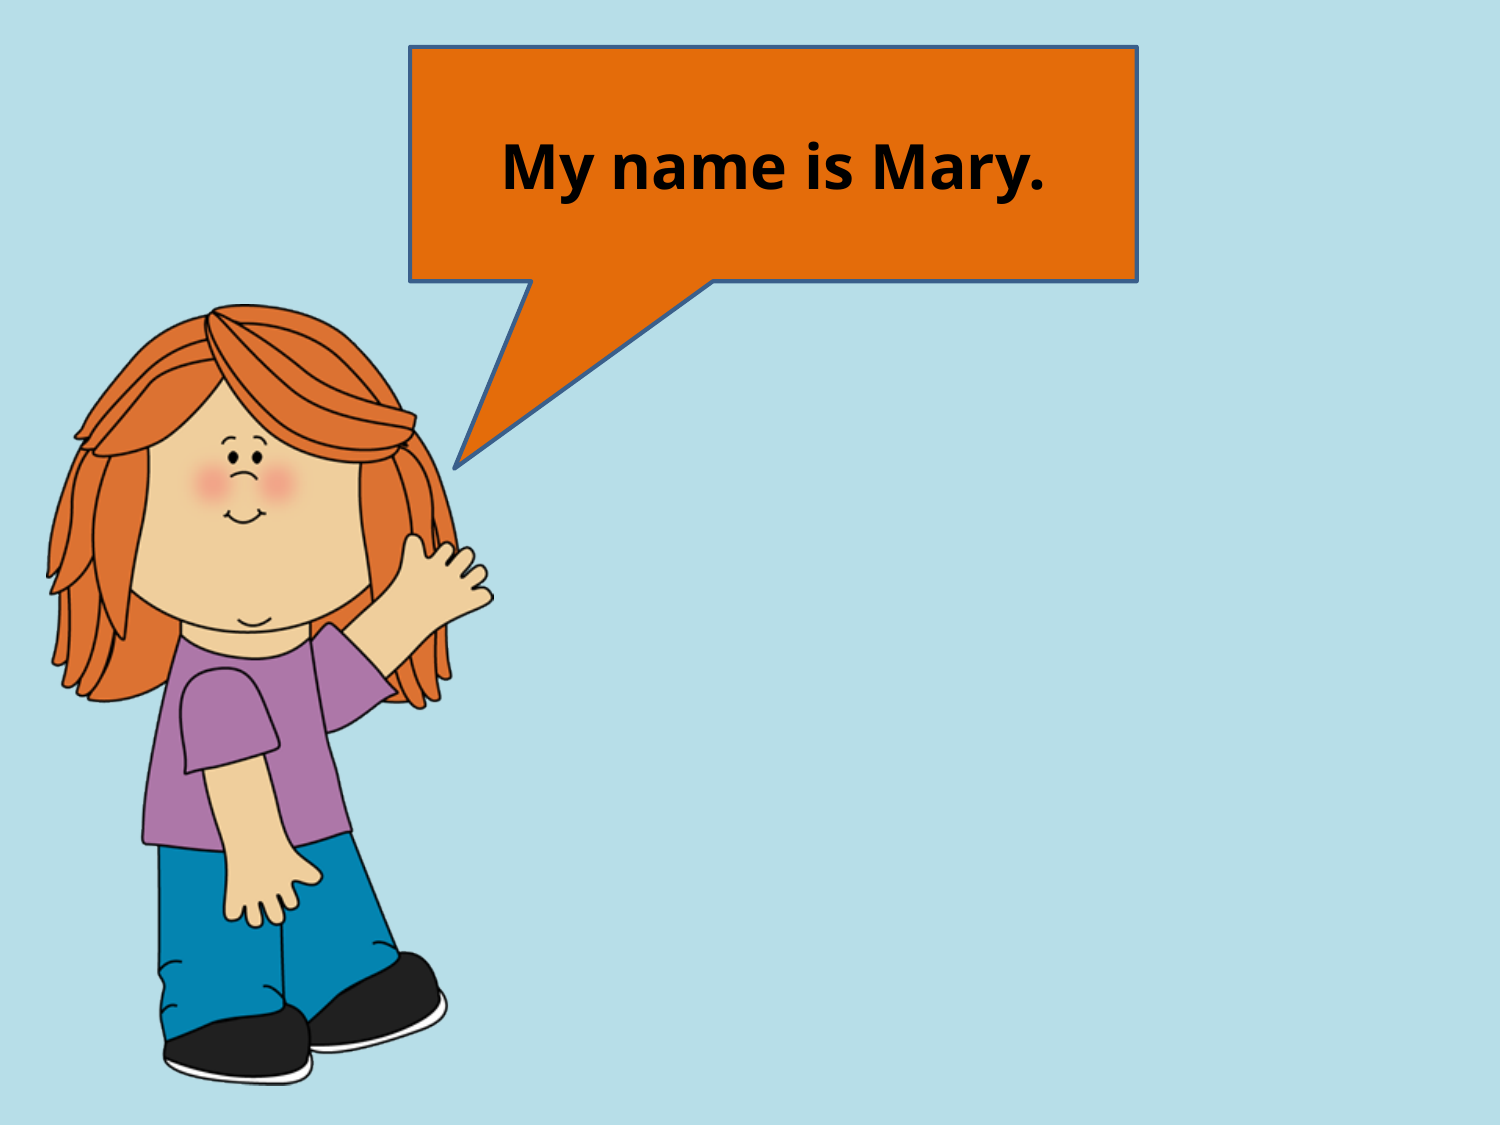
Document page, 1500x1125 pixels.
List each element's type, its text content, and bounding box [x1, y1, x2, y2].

text_box My name is Mary. [408, 44, 1139, 440]
picture [46, 304, 494, 1087]
